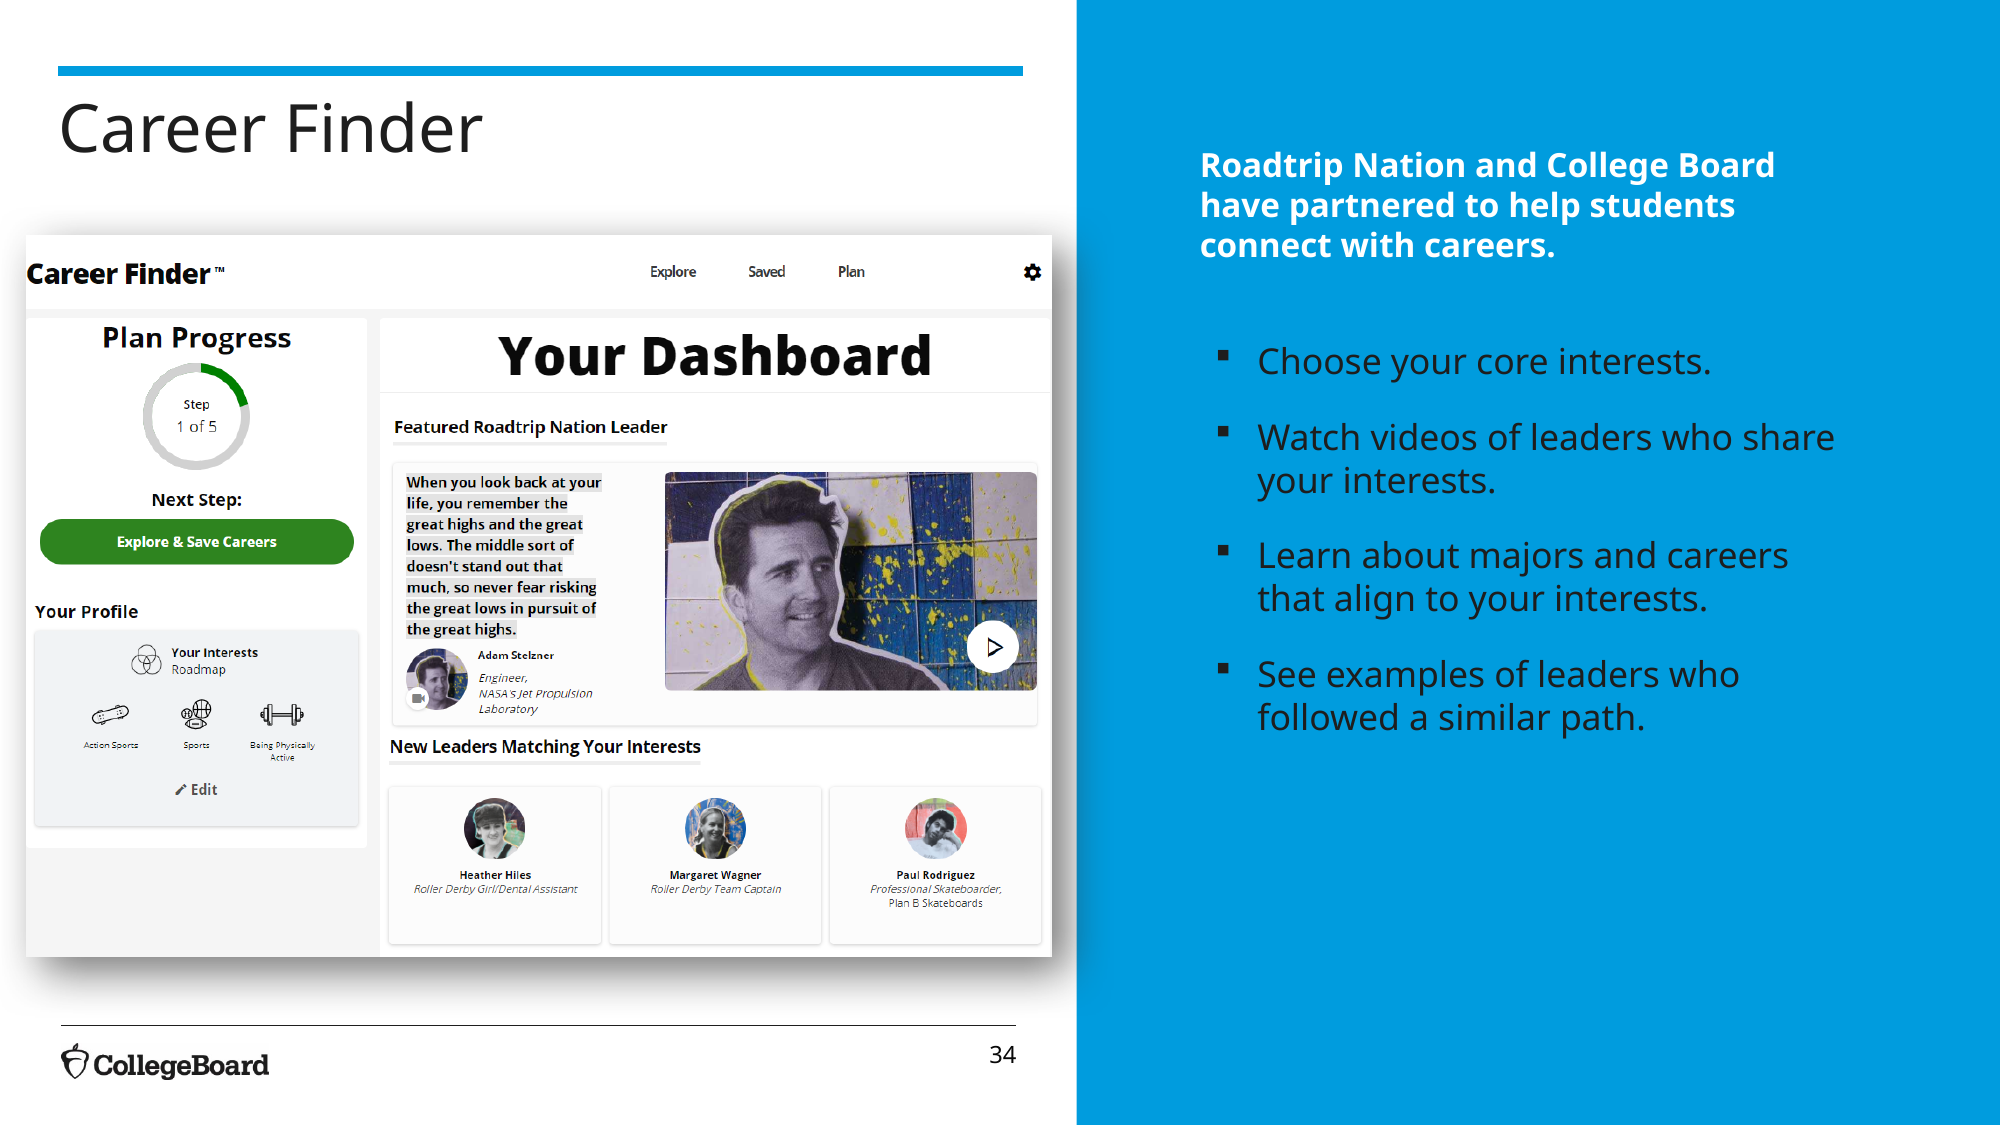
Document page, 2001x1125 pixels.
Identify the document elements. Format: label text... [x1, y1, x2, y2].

text_box Roadtrip Nation and College Board have partnered to help students connect with careers. [1199, 122, 1814, 265]
list Choose your core interests. Watch videos of leaders who share your interests. Learn about majors and careers that align to your interests. See examples of leaders who followed a similar path. [1199, 331, 1869, 937]
picture [61, 1043, 269, 1080]
picture [26, 234, 1053, 958]
title Career Finder [58, 85, 1021, 155]
